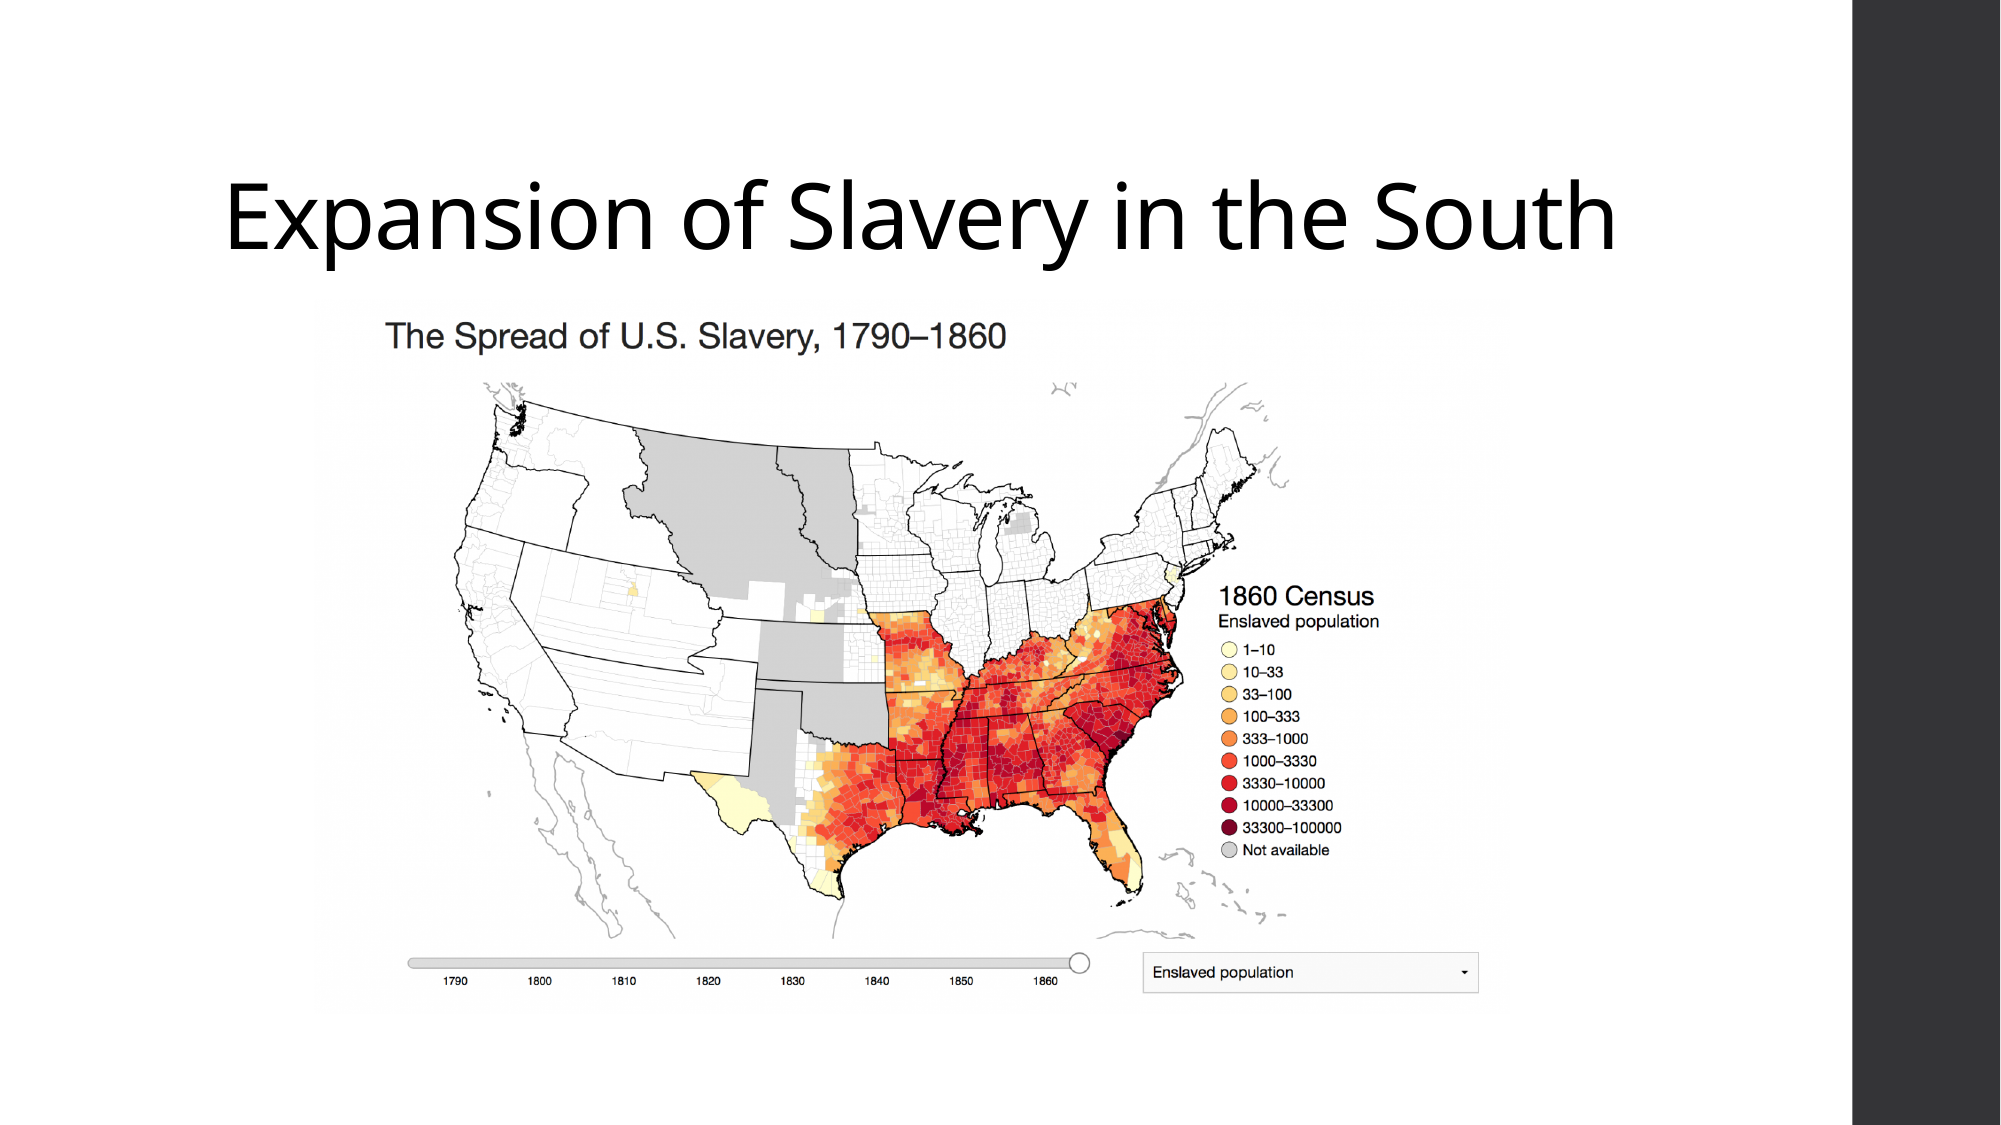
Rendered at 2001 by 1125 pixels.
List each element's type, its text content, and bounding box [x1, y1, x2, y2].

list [313, 299, 1510, 1015]
title Expansion of Slavery in the South [206, 60, 1797, 278]
